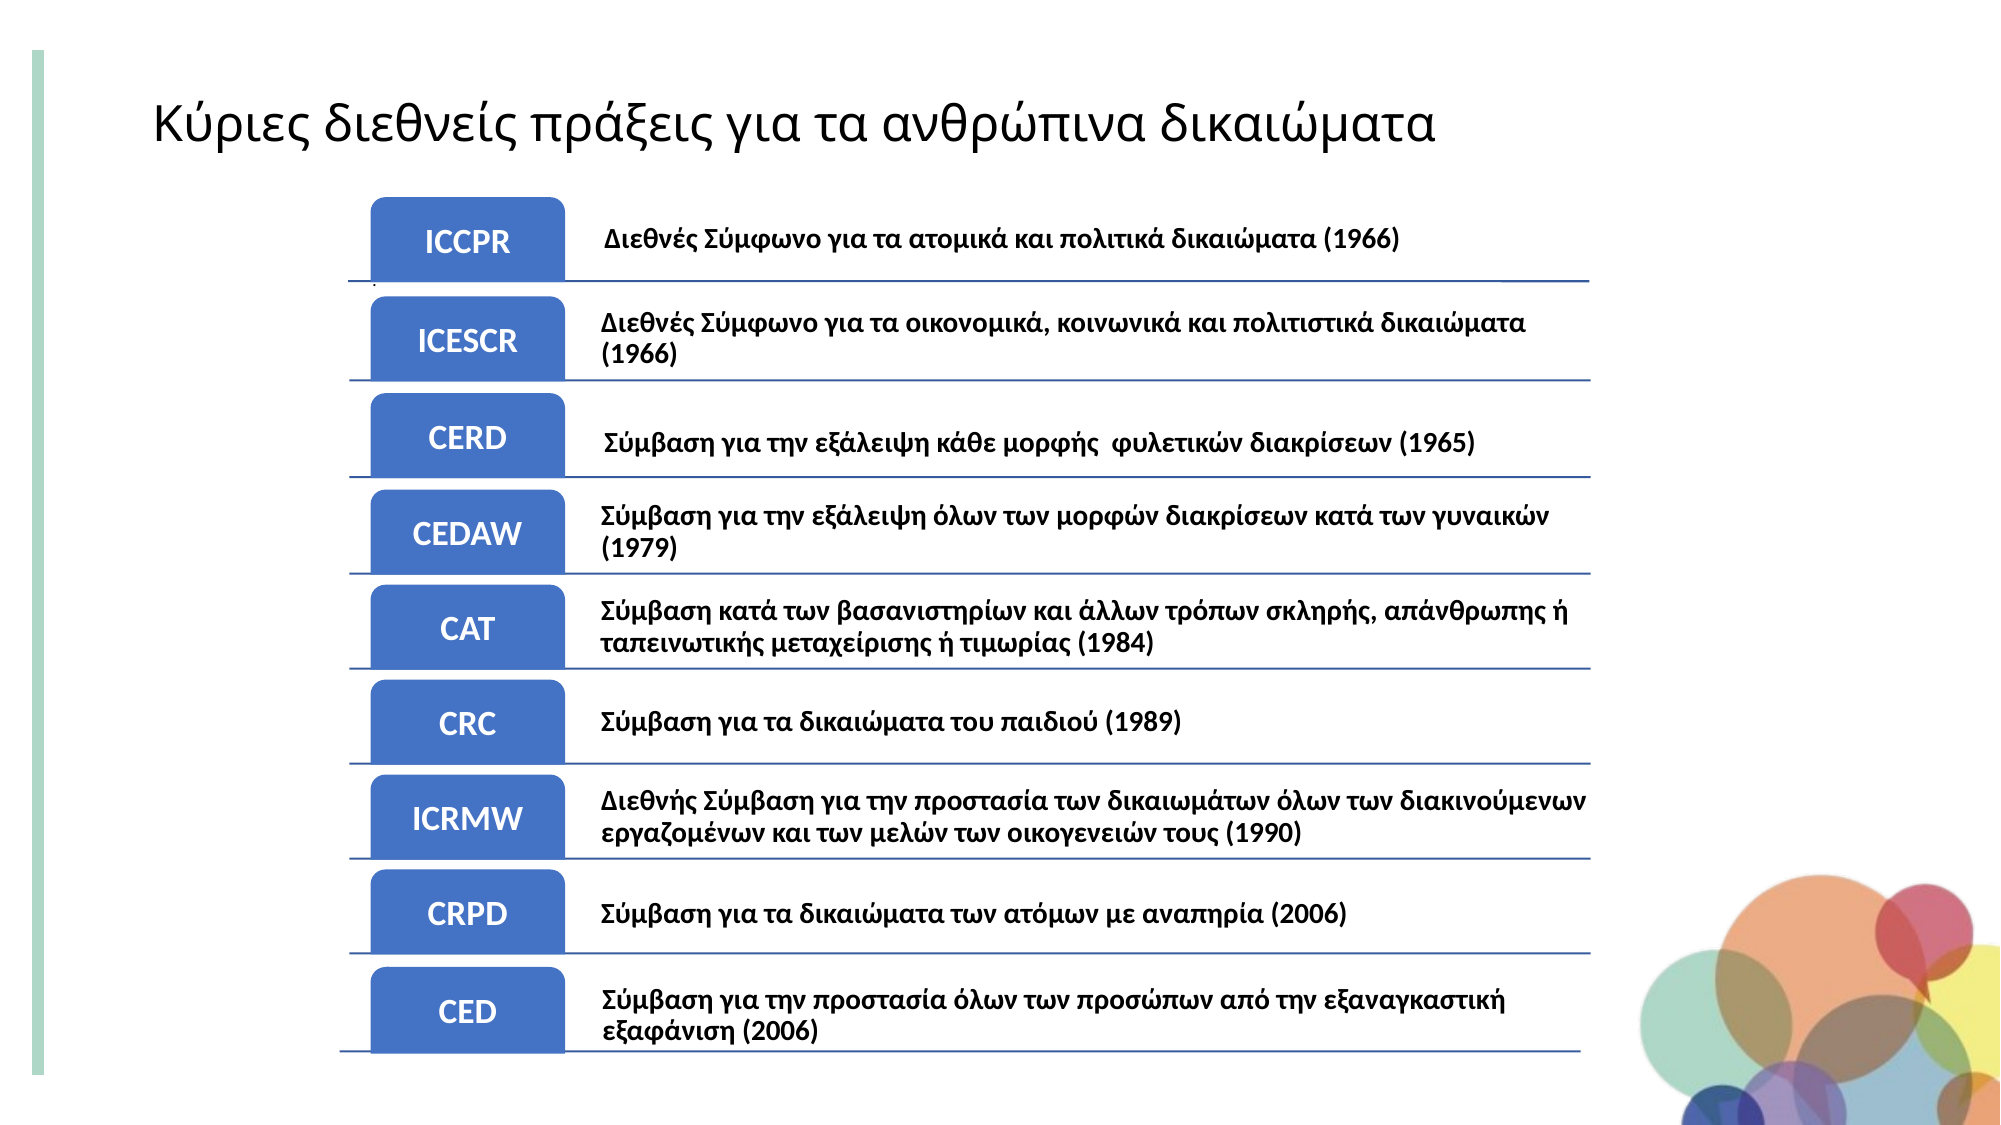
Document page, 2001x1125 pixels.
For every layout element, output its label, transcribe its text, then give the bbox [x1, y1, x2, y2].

picture [1499, 857, 2000, 1125]
title Κύριες διεθνείς πράξεις για τα ανθρώπινα δικαιώματα [137, 16, 1863, 235]
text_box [371, 197, 1613, 1053]
